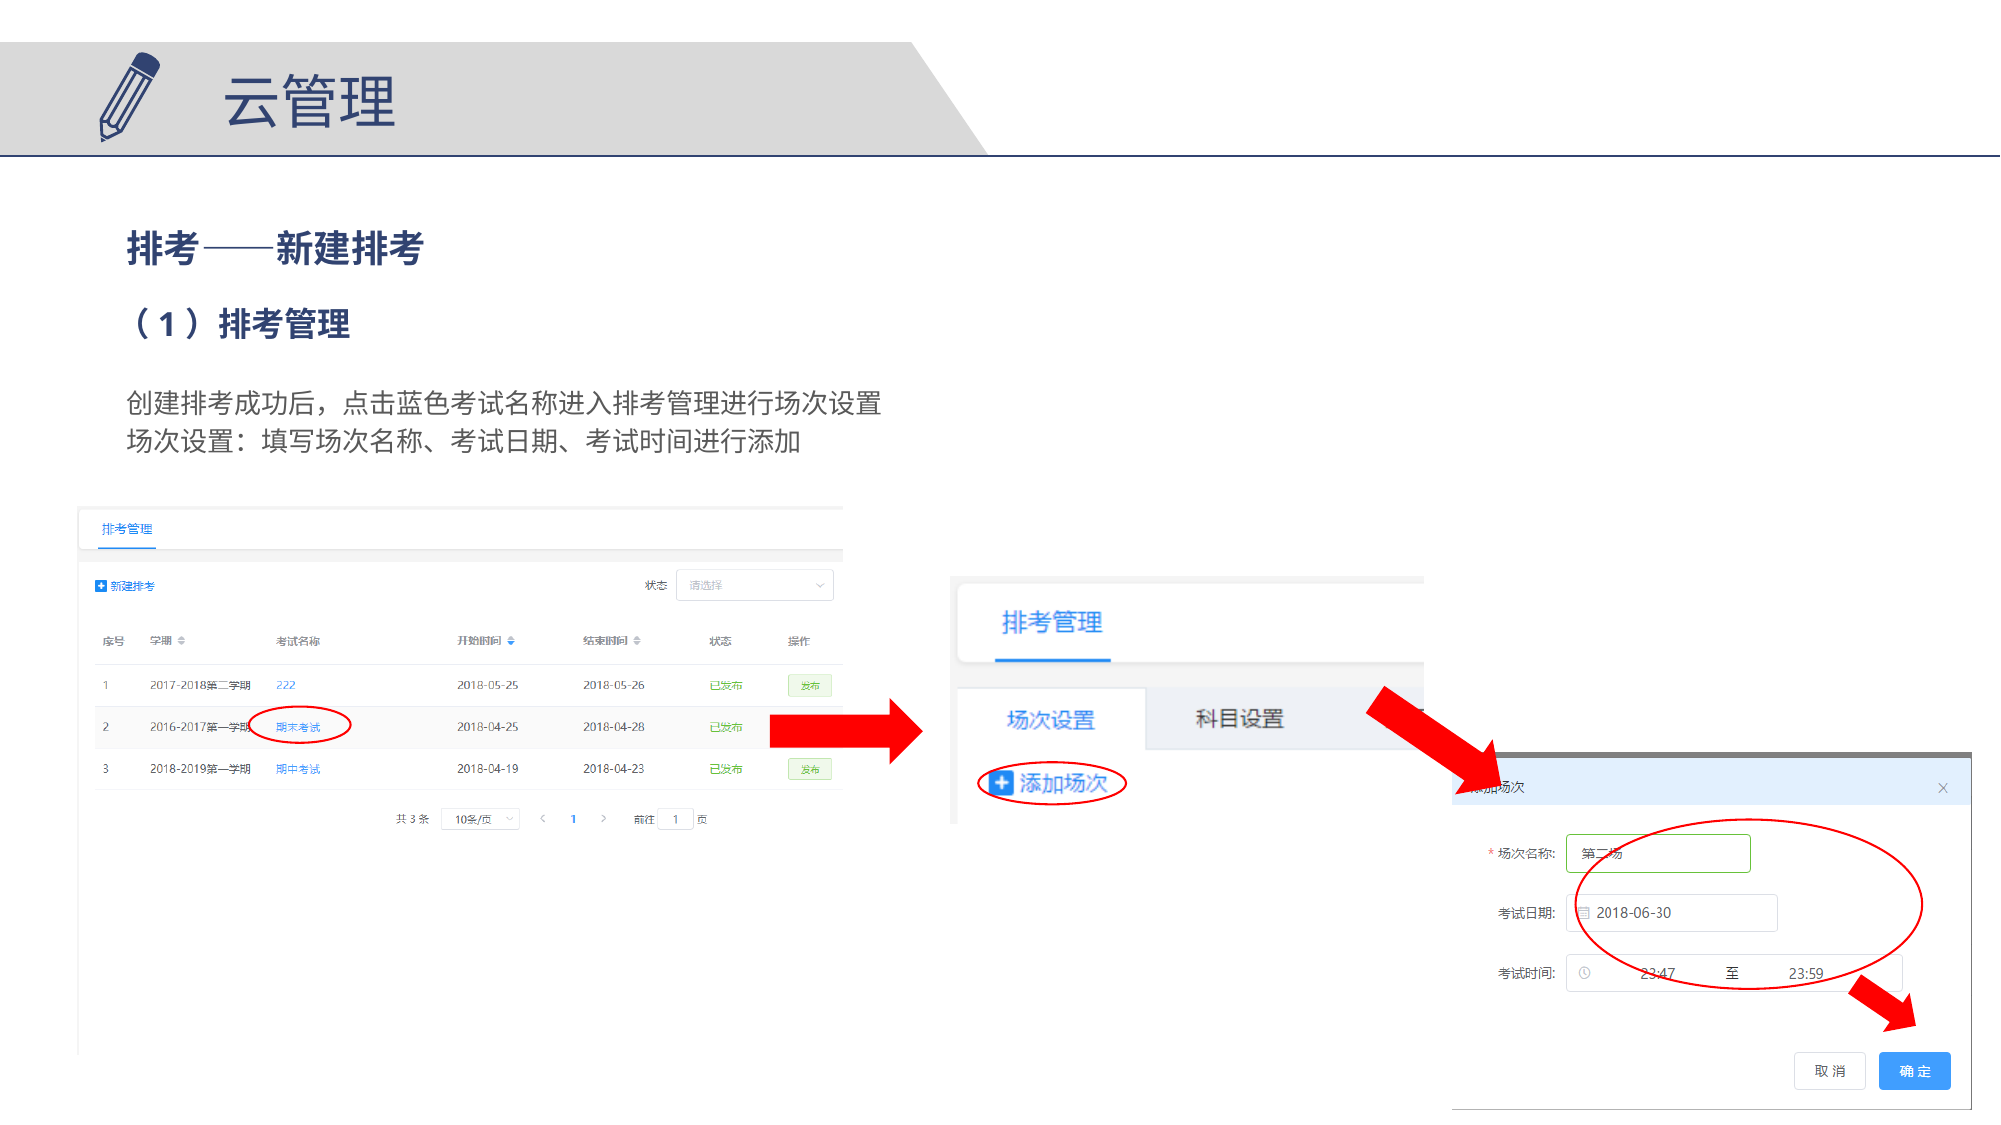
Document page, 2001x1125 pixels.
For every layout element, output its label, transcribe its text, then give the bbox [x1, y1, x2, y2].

text_box 创建排考成功后，点击蓝色考试名称进入排考管理进行场次设置 场次设置：填写场次名称、考试日期、考试时间进行添加 [126, 379, 1898, 497]
text_box [1424, 712, 1482, 772]
text_box [1483, 739, 1495, 752]
text_box （1）排考管理 [116, 303, 1576, 344]
picture [1452, 752, 1972, 1110]
text_box [843, 697, 923, 765]
picture [950, 576, 1424, 824]
picture [77, 506, 843, 1055]
text_box 排考——新建排考 [126, 224, 1585, 271]
